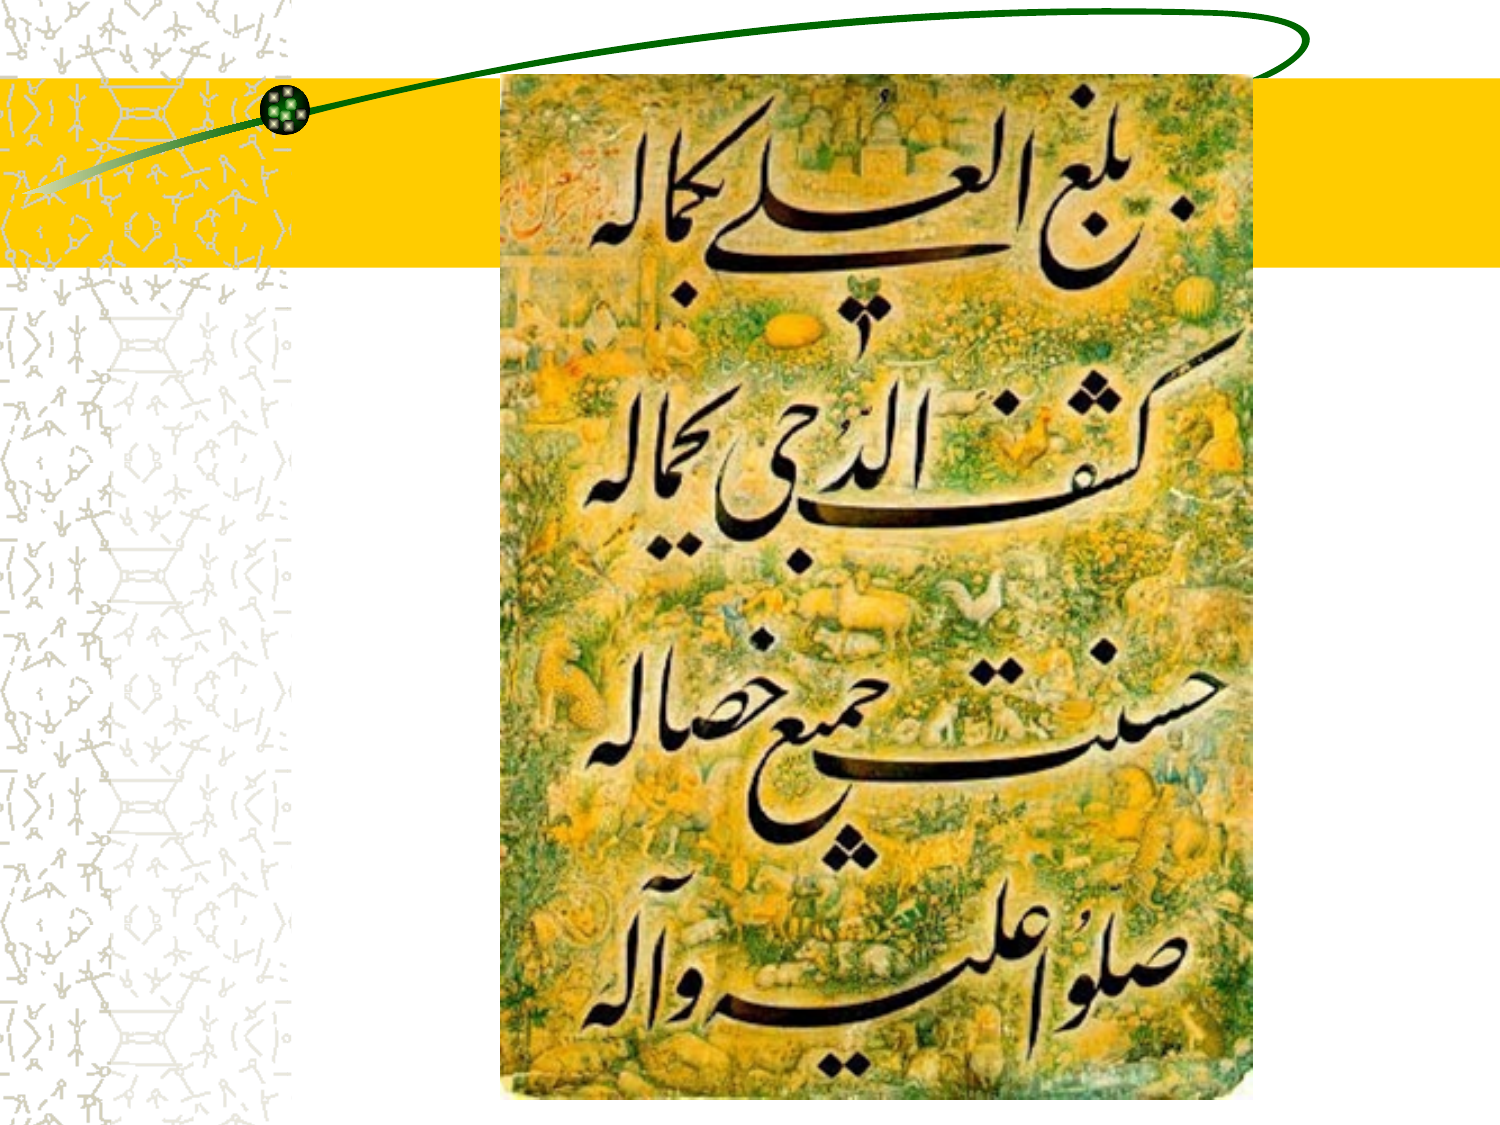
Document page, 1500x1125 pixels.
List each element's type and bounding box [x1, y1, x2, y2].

picture [499, 74, 1254, 1101]
picture [0, 0, 292, 1125]
